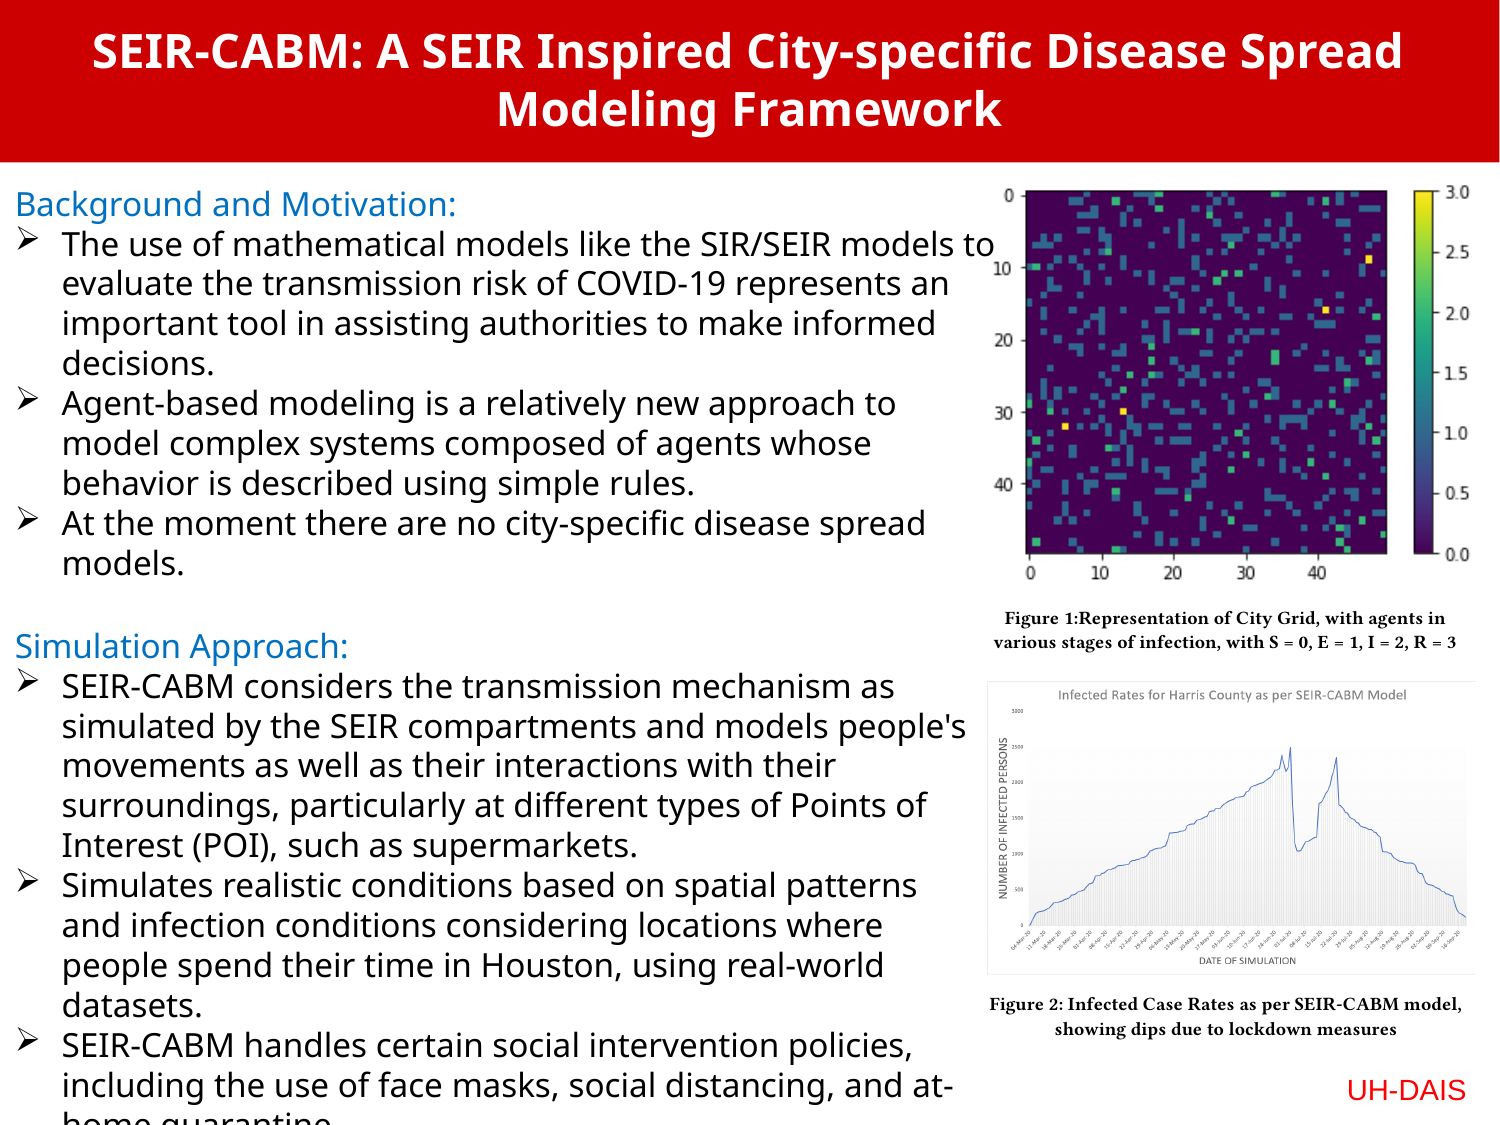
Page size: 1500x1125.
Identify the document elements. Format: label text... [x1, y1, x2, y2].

text_box Simulation Approach: SEIR-CABM considers the transmission mechanism as simulated by the SEIR compartments and models people's movements as well as their interactions with their surroundings, particularly at different types of Points of Interest (POI), such as supermarkets. Simulates realistic conditions based on spatial patterns and infection conditions considering locations where people spend their time in Houston, using real-world datasets. SEIR-CABM handles certain social intervention policies, including the use of face masks, social distancing, and at-home quarantine. [0, 617, 1001, 1125]
title SEIR-CABM: A SEIR Inspired City-specific Disease Spread Modeling Framework [0, 0, 1500, 163]
text_box UH-DAIS [1332, 1064, 1482, 1114]
text_box Background and Motivation: The use of mathematical models like the SIR/SEIR models to evaluate the transmission risk of COVID-19 represents an important tool in assisting authorities to make informed decisions. Agent-based modeling is a relatively new approach to model complex systems composed of agents whose behavior is described using simple rules. At the moment there are no city-specific disease spread models. [0, 175, 972, 590]
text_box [975, 680, 1476, 1038]
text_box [974, 174, 1482, 651]
